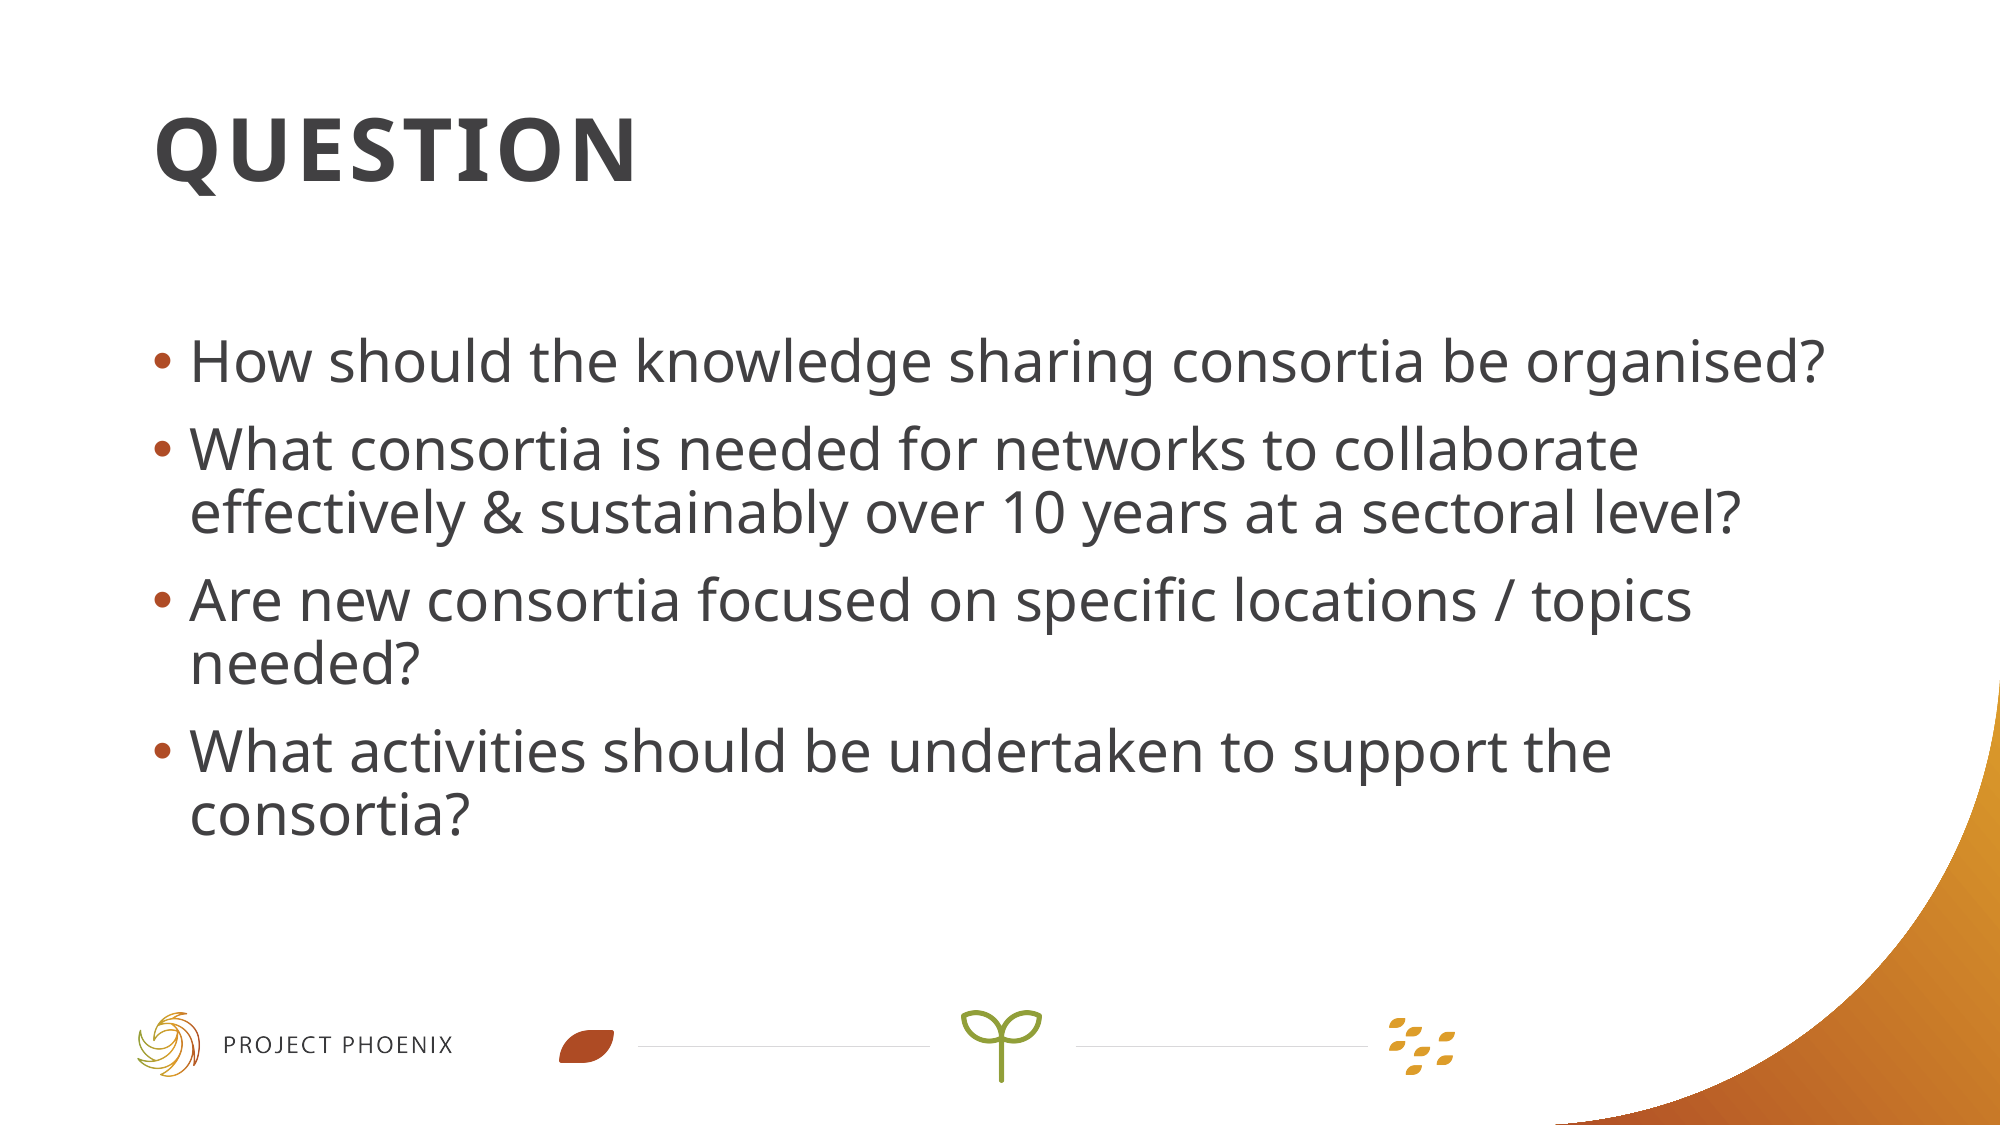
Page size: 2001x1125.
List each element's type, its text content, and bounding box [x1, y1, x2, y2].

picture [559, 1030, 614, 1063]
picture [961, 1010, 1042, 1083]
picture [137, 1012, 452, 1077]
title Question [137, 98, 1863, 233]
picture [1389, 1018, 1455, 1075]
list How should the knowledge sharing consortia be organised? What consortia is needed for networks to collaborate effectively & sustainably over 10 years at a sectoral level? Are new consortia focused on specific locations / topics needed? What activities should be undertaken to support the consortia? [137, 324, 1863, 963]
